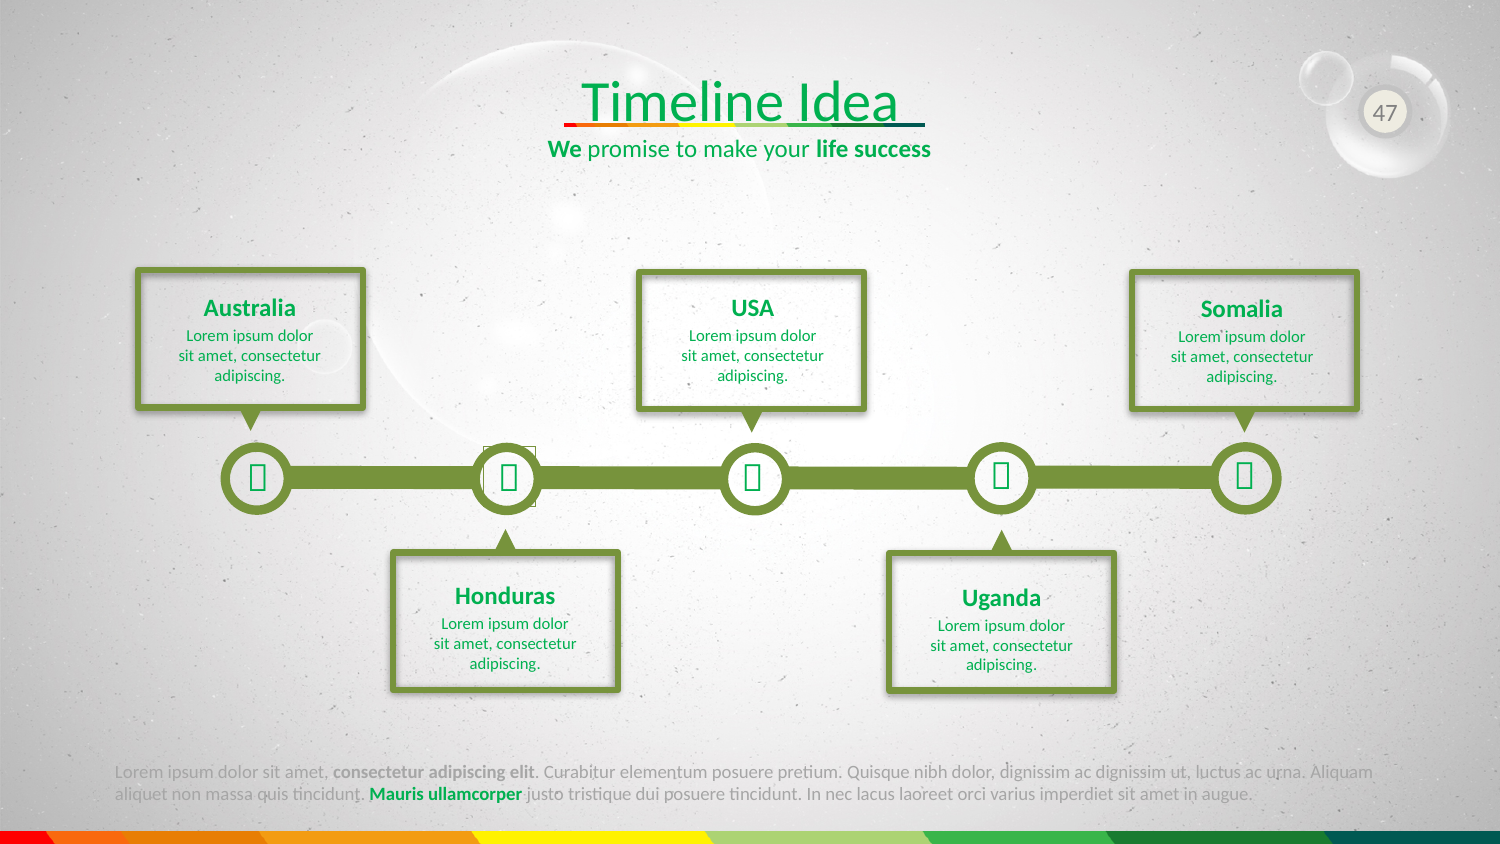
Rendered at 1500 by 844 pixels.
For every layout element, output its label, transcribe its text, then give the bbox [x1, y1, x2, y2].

text_box Lorem ipsum dolor sit amet, consectetur adipiscing elit. Curabitur elementum posuere pretium. Quisque nibh dolor, dignissim ac dignissim ut, luctus ac urna. Aliquam aliquet non massa quis tincidunt. Mauris ullamcorper justo tristique dui posuere tincidunt. In nec lacus laoreet orci varius imperdiet sit amet in augue. [99, 752, 1412, 828]
subtitle We promise to make your life success [91, 124, 1388, 630]
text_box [137, 269, 1358, 691]
text_box Timeline Idea [96, 59, 1385, 124]
picture [0, 0, 1500, 844]
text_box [1358, 84, 1413, 139]
